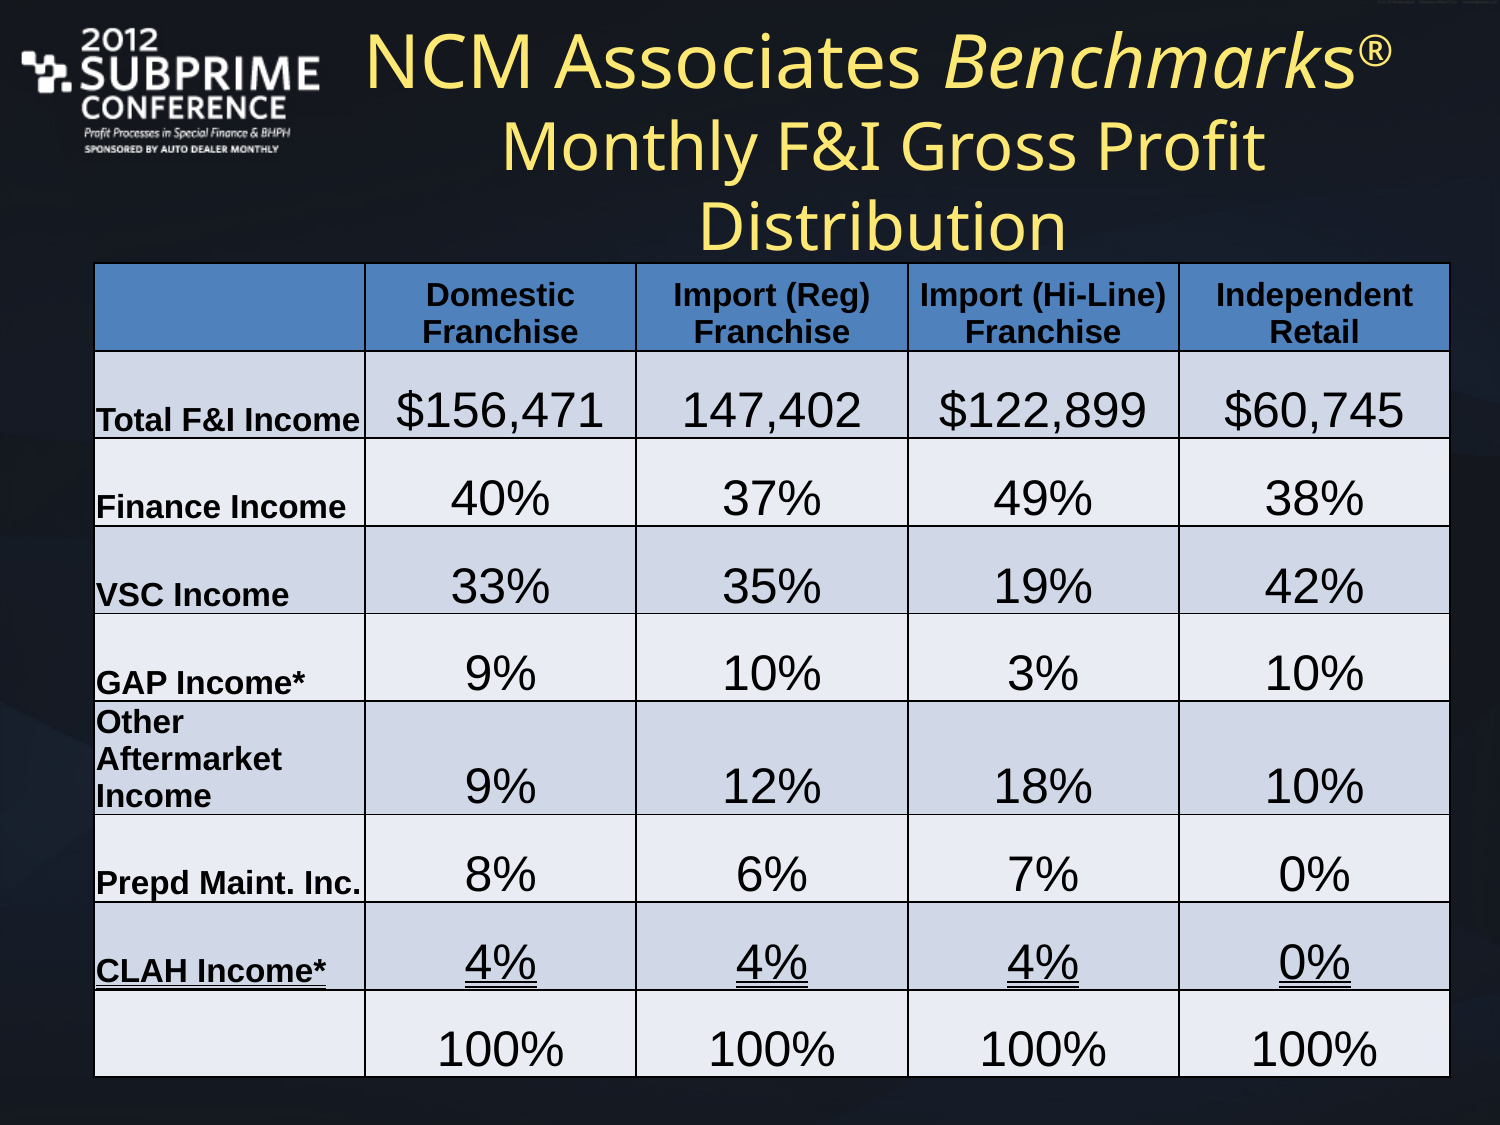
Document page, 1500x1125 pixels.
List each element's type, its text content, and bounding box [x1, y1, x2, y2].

table_cell 4% [366, 903, 635, 989]
table_cell 10% [1180, 614, 1449, 700]
table_cell CLAH Income* [95, 903, 364, 989]
table_cell Prepd Maint. Inc. [95, 815, 364, 901]
table_cell 10% [1180, 702, 1449, 814]
table_cell 8% [366, 815, 635, 901]
table_cell 100% [366, 991, 635, 1076]
table_cell 42% [1180, 527, 1449, 613]
table_cell Finance Income [95, 439, 364, 525]
table_cell 19% [909, 527, 1178, 613]
table_cell 0% [1180, 815, 1449, 901]
table_cell 40% [366, 439, 635, 525]
table_header [95, 264, 364, 350]
table_cell 4% [637, 903, 907, 989]
table_cell 49% [909, 439, 1178, 525]
table_cell GAP Income* [95, 614, 364, 700]
table_cell 147,402 [637, 352, 907, 437]
table_cell VSC Income [95, 527, 364, 613]
table_cell 3% [909, 614, 1178, 700]
picture [0, 0, 1500, 1125]
table_cell 100% [1180, 991, 1449, 1076]
table_cell 38% [1180, 439, 1449, 525]
table_cell 100% [637, 991, 907, 1076]
table_cell $60,745 [1180, 352, 1449, 437]
table_cell 4% [909, 903, 1178, 989]
table_cell 0% [1180, 903, 1449, 989]
table_cell 10% [637, 614, 907, 700]
table_cell 100% [909, 991, 1178, 1076]
table_cell 18% [909, 702, 1178, 814]
table_cell Total F&I Income [95, 352, 364, 437]
table_cell 9% [366, 614, 635, 700]
table_cell $156,471 [366, 352, 635, 437]
table_cell 35% [637, 527, 907, 613]
table_cell 37% [637, 439, 907, 525]
table_header Import (Hi-Line) Franchise [909, 264, 1178, 350]
table_cell 9% [366, 702, 635, 814]
table_cell 12% [637, 702, 907, 814]
table_cell [95, 991, 364, 1076]
table_cell $122,899 [909, 352, 1178, 437]
table_header Independent Retail [1180, 264, 1449, 350]
title NCM Associates Benchmarks® Monthly F&I Gross Profit Distribution [342, 45, 1425, 233]
table_header Import (Reg) Franchise [637, 264, 907, 350]
table_cell 7% [909, 815, 1178, 901]
table_cell 33% [366, 527, 635, 613]
table_header Domestic Franchise [366, 264, 635, 350]
table_cell 6% [637, 815, 907, 901]
table_cell Other Aftermarket Income [95, 702, 364, 814]
